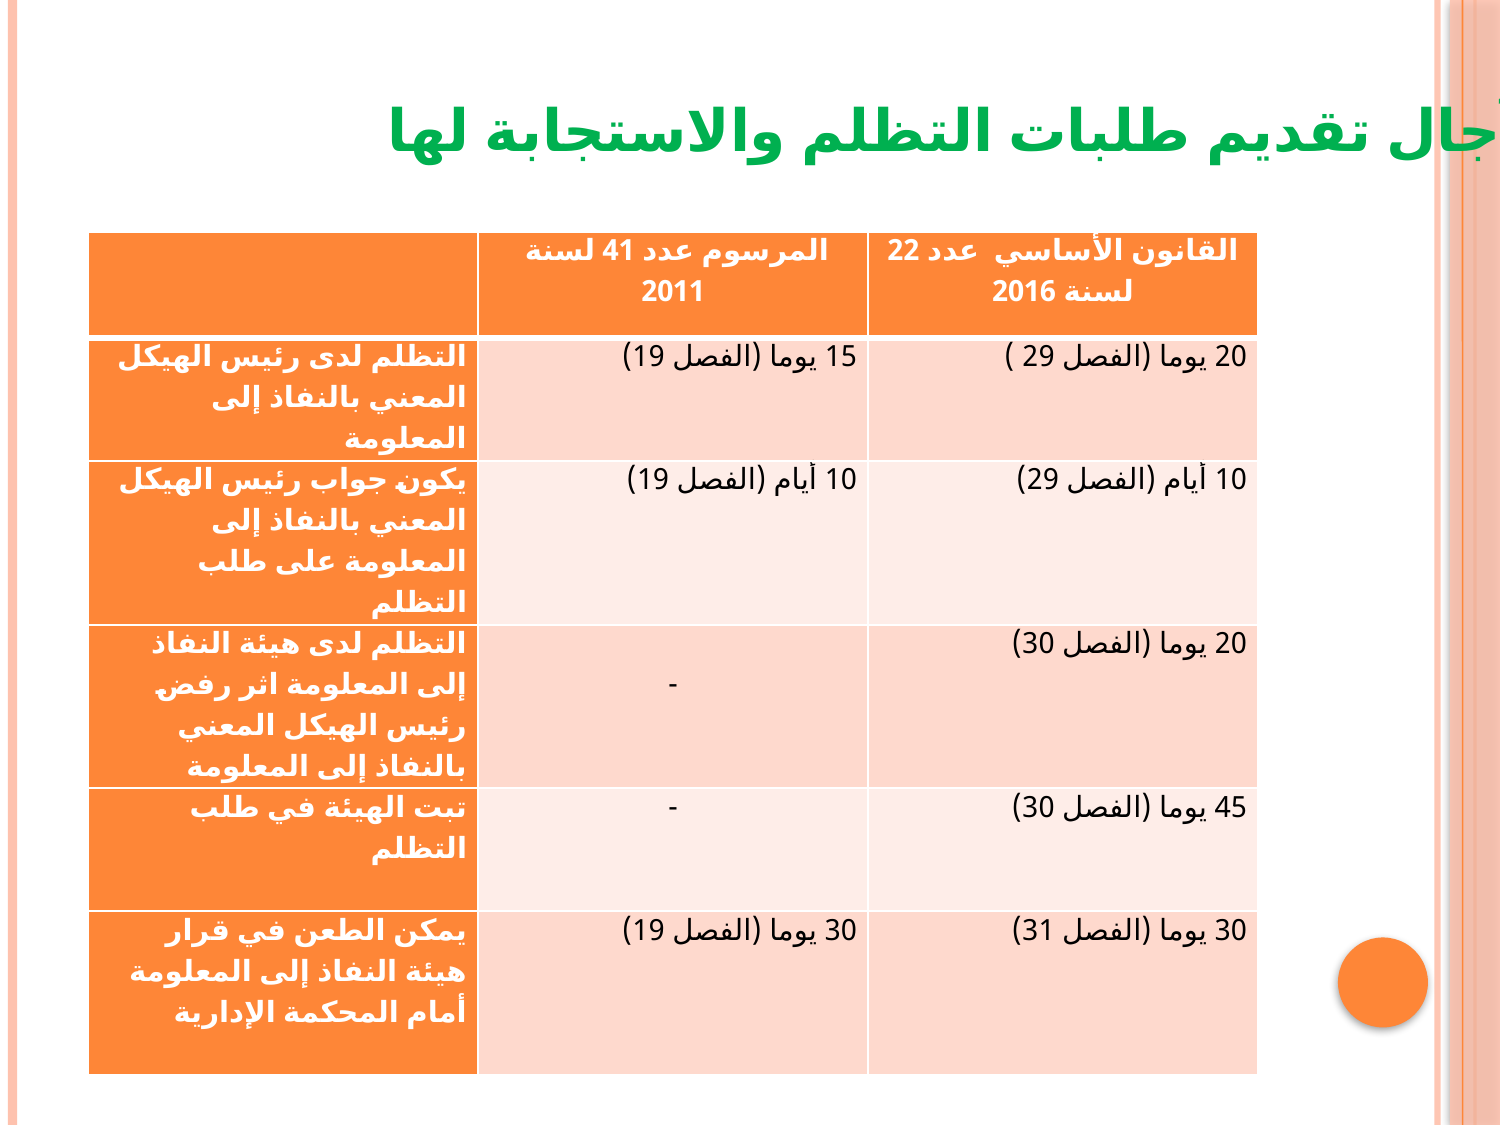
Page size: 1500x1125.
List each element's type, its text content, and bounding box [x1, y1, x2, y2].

table_cell التظلم لدى هيئة النفاذ إلى المعلومة اثر رفض رئيس الهيكل المعني بالنفاذ إلى المعلومة [89, 626, 477, 787]
table_cell يمكن الطعن في قرار هيئة النفاذ إلى المعلومة أمام المحكمة الإدارية [89, 912, 477, 1074]
table_cell 15 يوما (الفصل 19) [479, 341, 867, 460]
table_cell 20 يوما (الفصل 30) [869, 626, 1257, 787]
table_cell 10 أيام (الفصل 19) [479, 462, 867, 624]
table_cell 45 يوما (الفصل 30) [869, 789, 1257, 910]
table_cell 30 يوما (الفصل 31) [869, 912, 1257, 1074]
table_header [89, 233, 477, 335]
table_cell 20 يوما (الفصل 29 ) [869, 341, 1257, 460]
table_header القانون الأساسي عدد 22 لسنة 2016 [869, 233, 1257, 335]
table_cell 30 يوما (الفصل 19) [479, 912, 867, 1074]
table_cell 10 أيام (الفصل 29) [869, 462, 1257, 624]
text_box آجال تقديم طلبات التظلم والاستجابة لها [373, 85, 1500, 171]
table_cell تبت الهيئة في طلب التظلم [89, 789, 477, 910]
table_cell - [479, 789, 867, 910]
table_cell يكون جواب رئيس الهيكل المعني بالنفاذ إلى المعلومة على طلب التظلم [89, 462, 477, 624]
table_cell التظلم لدى رئيس الهيكل المعني بالنفاذ إلى المعلومة [89, 341, 477, 460]
table_header المرسوم عدد 41 لسنة 2011 [479, 233, 867, 335]
table_cell - [479, 626, 867, 787]
